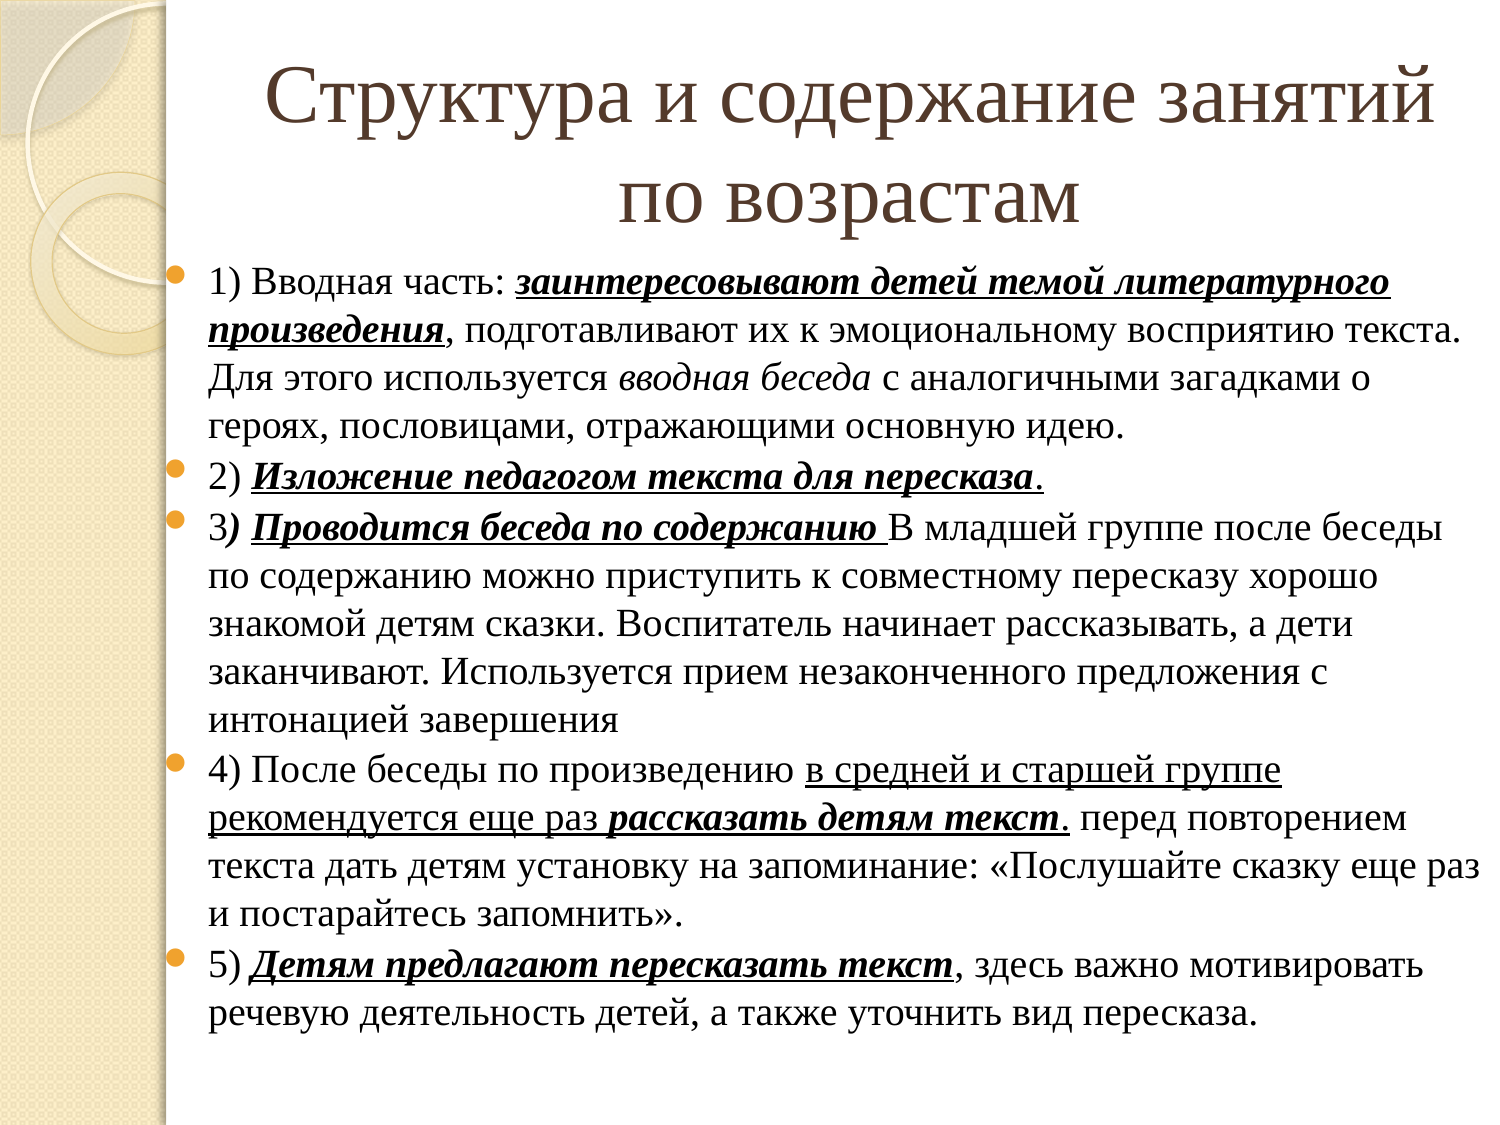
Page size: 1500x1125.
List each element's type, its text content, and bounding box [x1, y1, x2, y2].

list 1) Вводная часть: заинтересовывают детей темой литературного произведения, подготавливают их к эмоциональному восприятию текста. Для этого используется вводная беседа с аналогичными загадками о героях, пословицами, отражающими основную идею. 2) Изложение педагогом текста для пересказа. 3) Проводится беседа по содержанию В младшей группе после беседы по содержанию можно приступить к совместному пересказу хорошо знакомой детям сказки. Воспитатель начинает рассказывать, а дети заканчивают. Используется прием незаконченного предложения с интонацией завершения 4) После беседы по произведению в средней и старшей группе рекомендуется еще раз рассказать детям текст. перед повторением текста дать детям установку на запоминание: «Послушайте сказку еще раз и постарайтесь запомнить». 5) Детям предлагают пересказать текст, здесь важно мотивировать речевую деятельность детей, а также уточнить вид пересказа. [135, 196, 1500, 1065]
title Структура и содержание занятий по возрастам [235, 45, 1466, 196]
